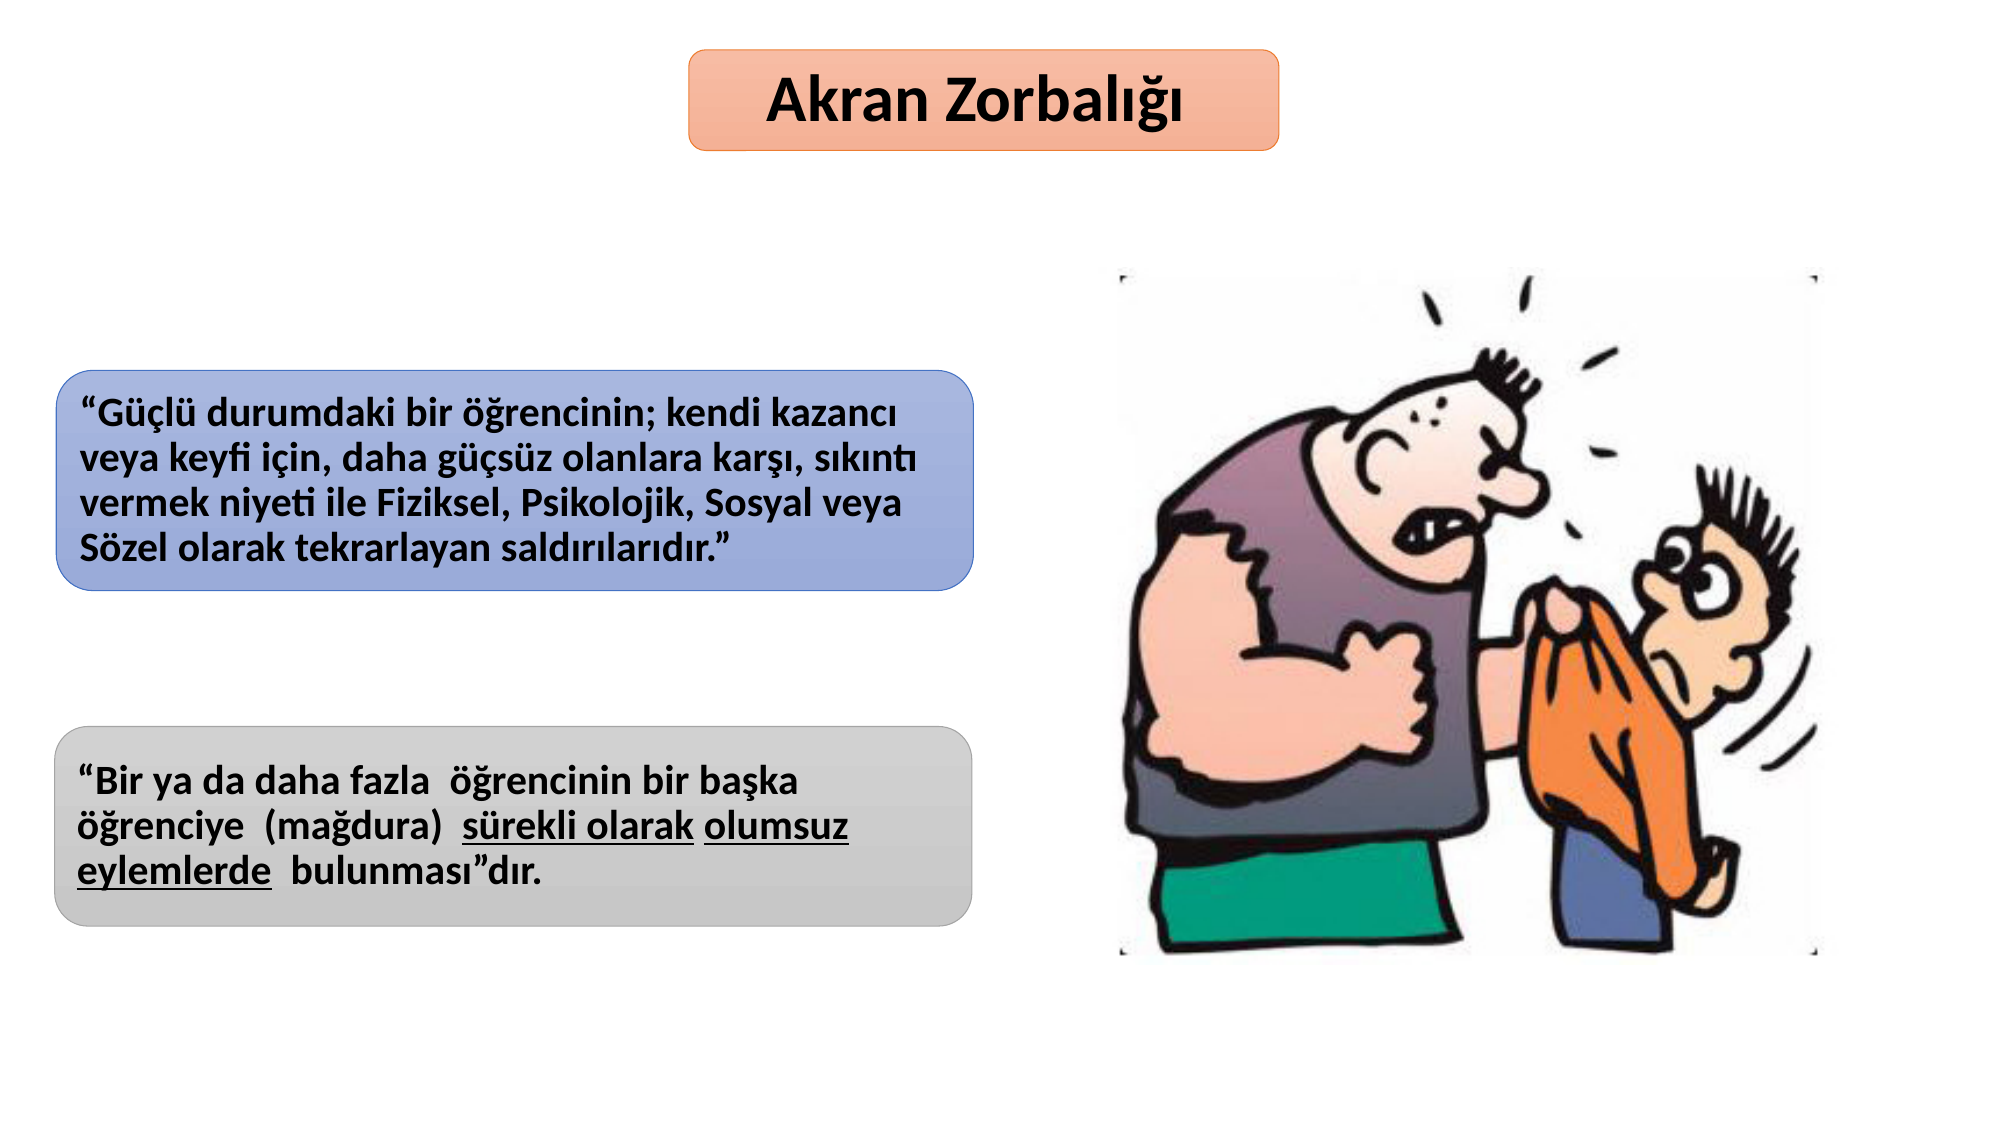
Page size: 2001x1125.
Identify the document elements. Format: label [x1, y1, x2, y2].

text_box [688, 47, 1279, 164]
text_box [56, 370, 974, 591]
picture [1058, 267, 1955, 965]
text_box [54, 726, 972, 968]
